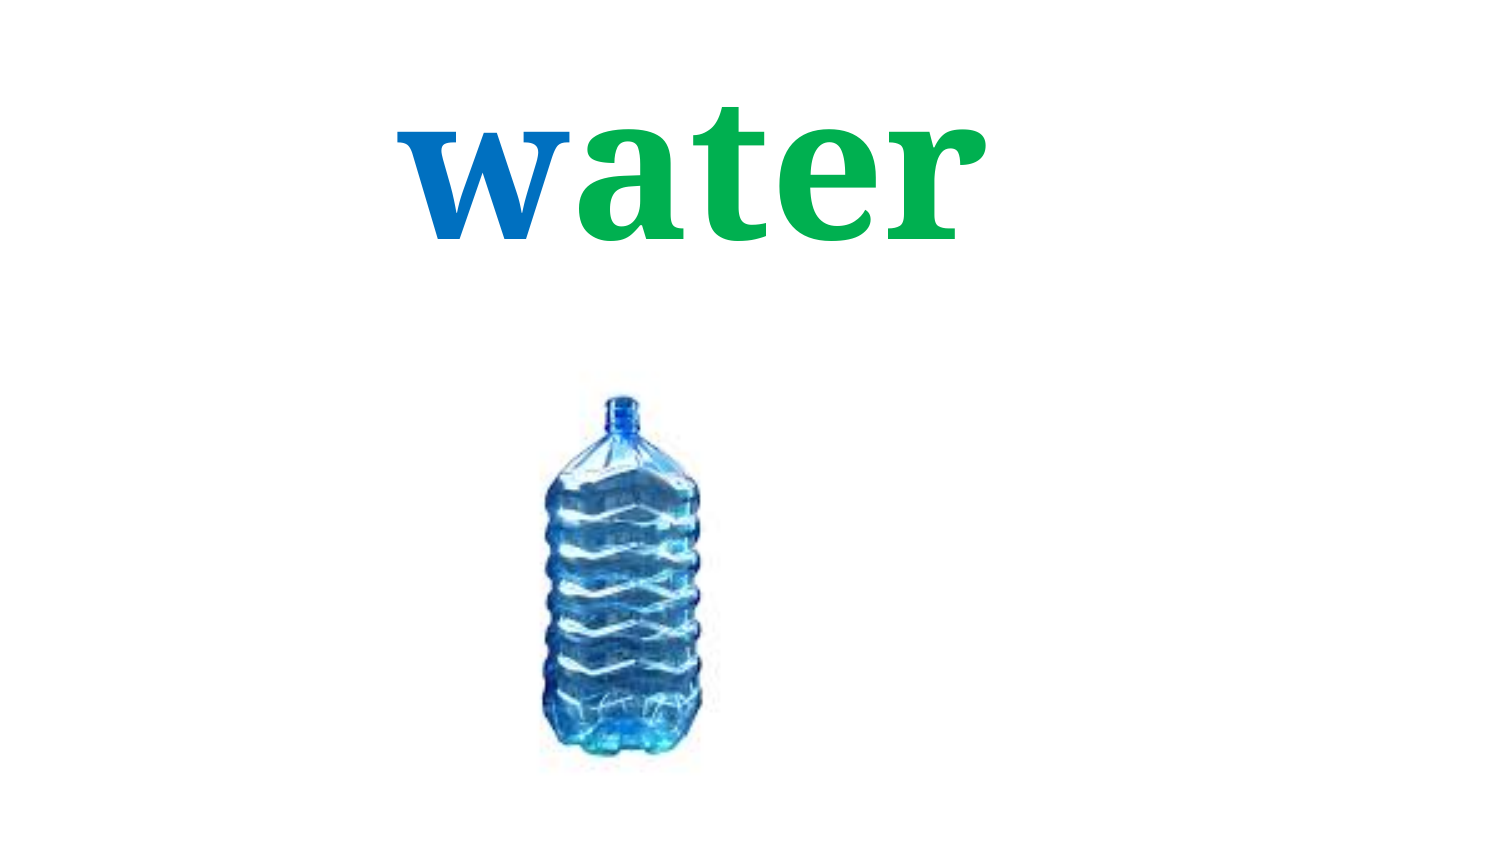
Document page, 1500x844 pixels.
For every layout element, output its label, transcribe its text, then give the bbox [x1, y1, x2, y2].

text_box water [383, 32, 1010, 226]
picture [300, 333, 949, 818]
